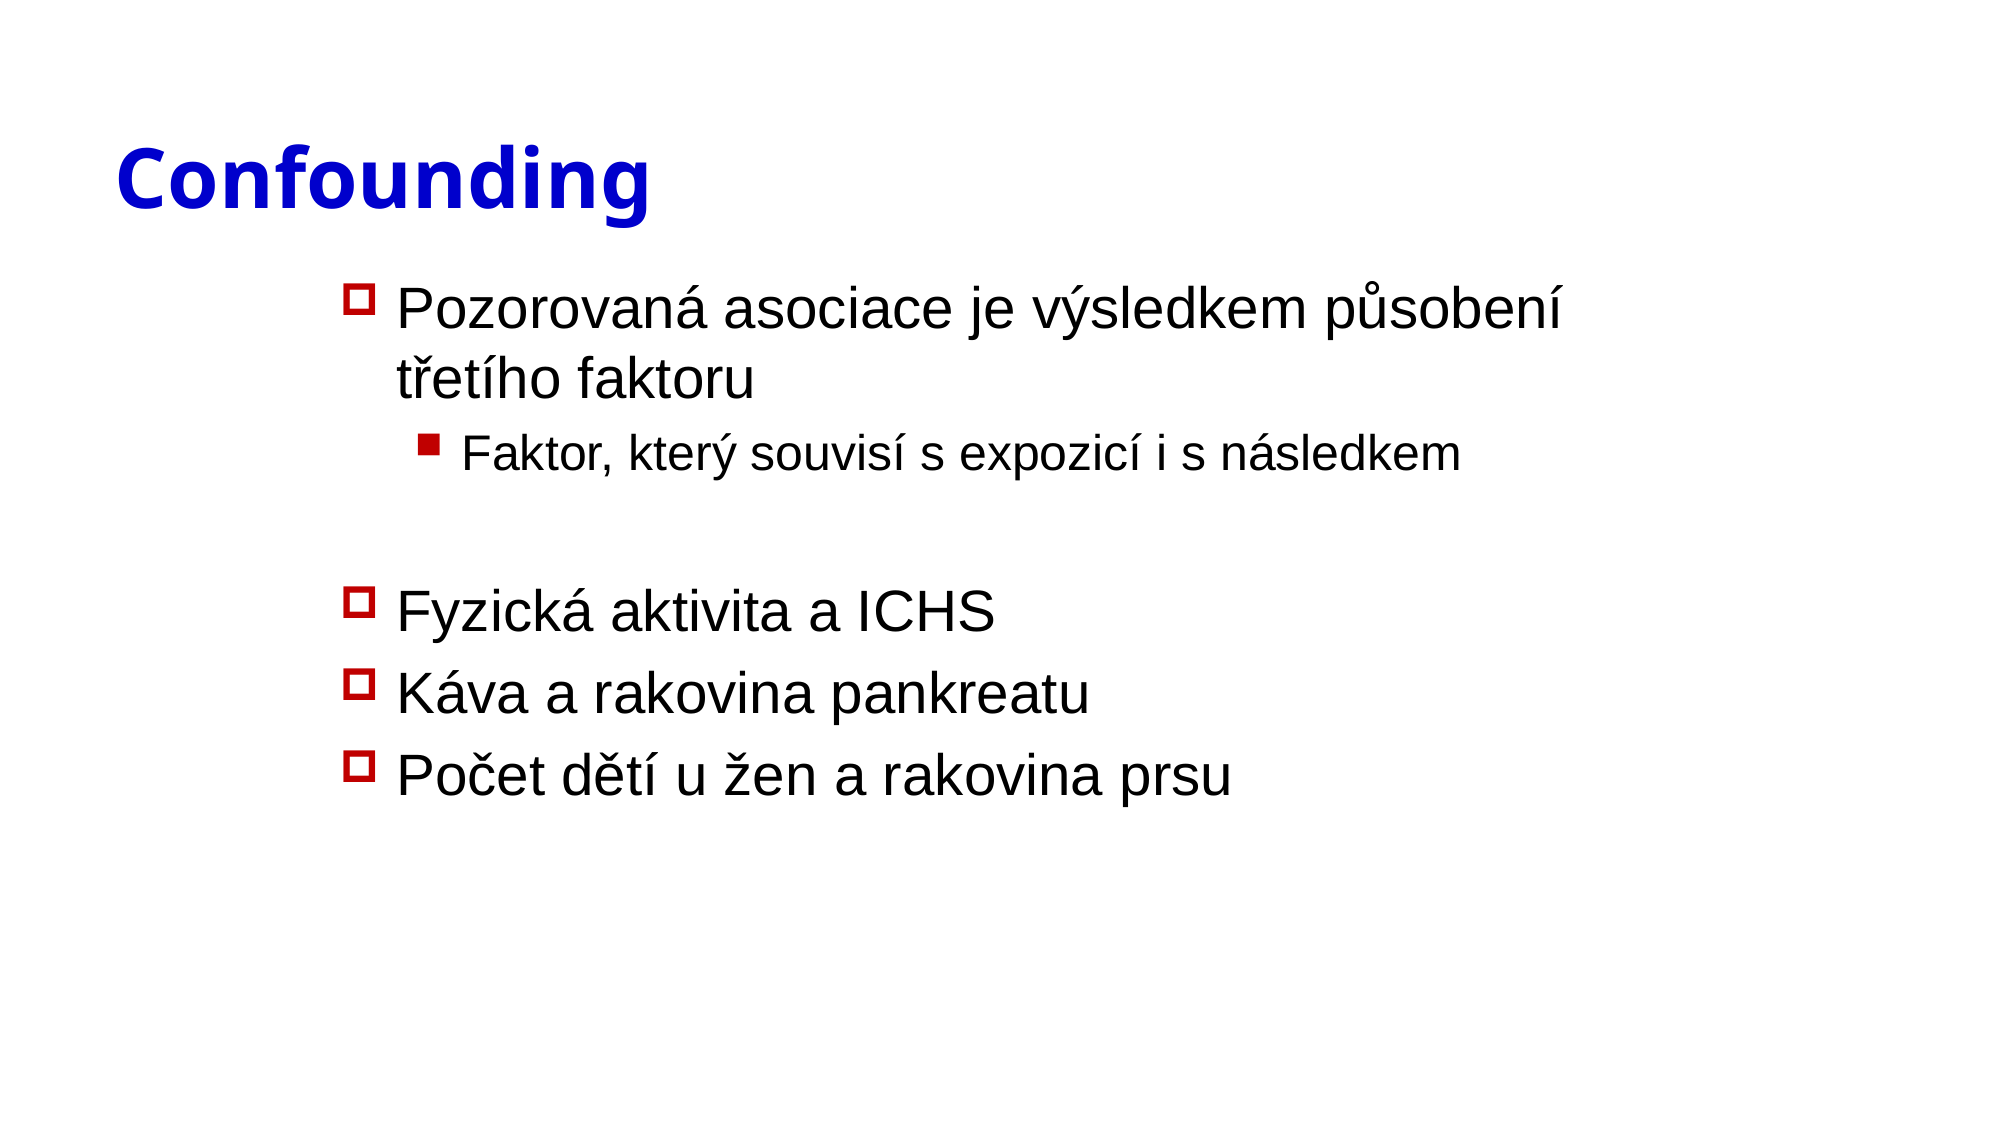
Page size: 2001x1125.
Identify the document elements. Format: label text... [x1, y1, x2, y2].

title Confounding [99, 45, 1901, 233]
list Pozorovaná asociace je výsledkem působení třetího faktoru Faktor, který souvisí s expozicí i s následkem Fyzická aktivita a ICHS Káva a rakovina pankreatu Počet dětí u žen a rakovina prsu [324, 262, 1676, 1125]
